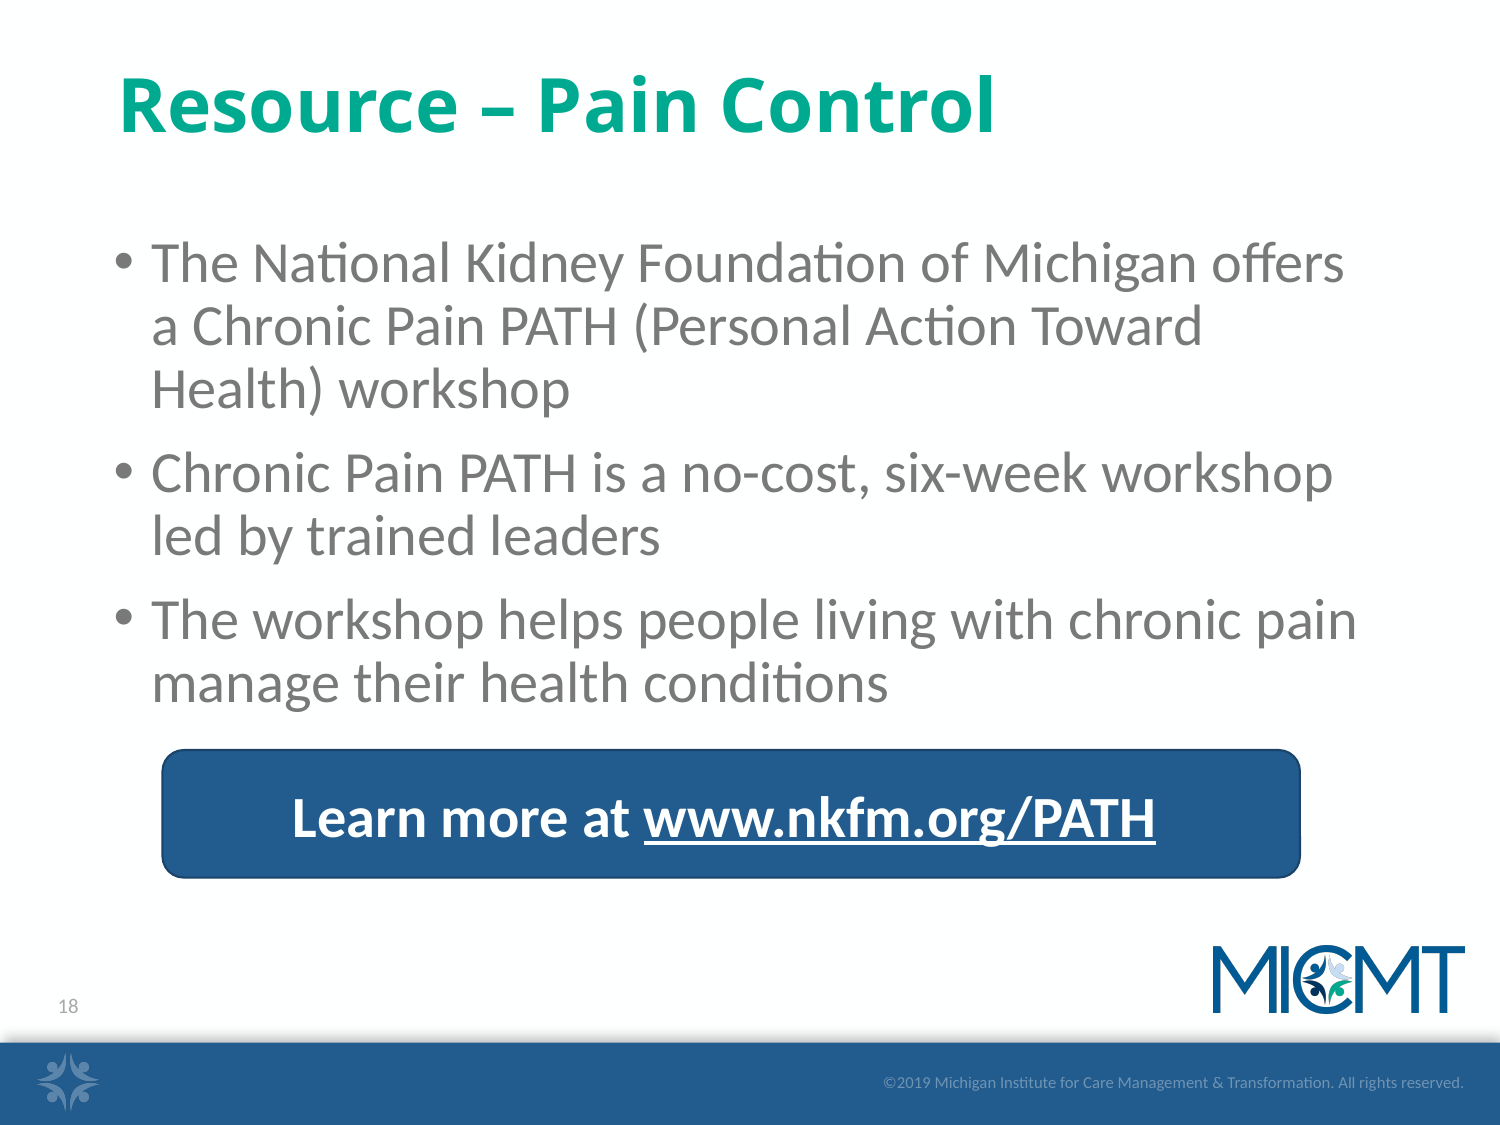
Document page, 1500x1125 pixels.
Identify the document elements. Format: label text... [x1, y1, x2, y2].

text_box Learn more at www.nkfm.org/PATH [161, 748, 1302, 879]
title Resource – Pain Control [103, 59, 1397, 278]
picture [1213, 945, 1466, 1014]
list The National Kidney Foundation of Michigan offers a Chronic Pain PATH (Personal Action Toward Health) workshop Chronic Pain PATH is a no-cost, six-week workshop led by trained leaders The workshop helps people living with chronic pain manage their health conditions [98, 224, 1393, 847]
